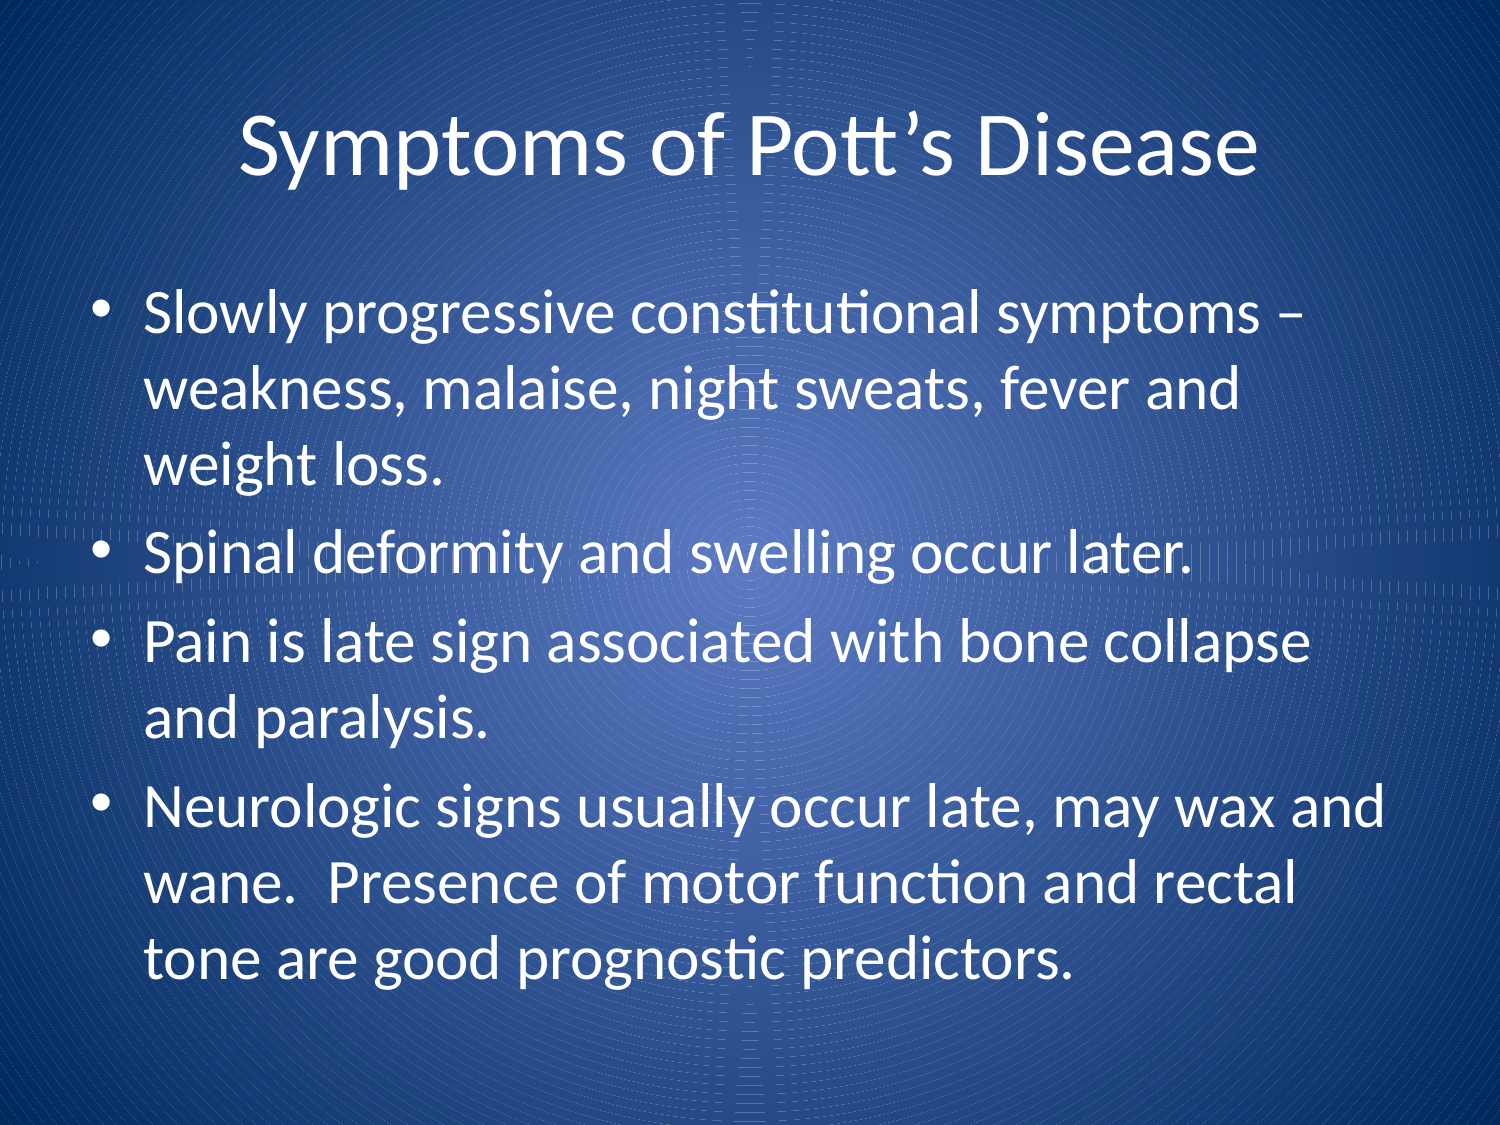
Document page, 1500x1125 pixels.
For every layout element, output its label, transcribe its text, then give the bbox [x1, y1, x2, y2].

list Slowly progressive constitutional symptoms – weakness, malaise, night sweats, fever and weight loss. Spinal deformity and swelling occur later. Pain is late sign associated with bone collapse and paralysis. Neurologic signs usually occur late, may wax and wane. Presence of motor function and rectal tone are good prognostic predictors. [75, 262, 1425, 1005]
title Symptoms of Pott’s Disease [75, 45, 1425, 233]
